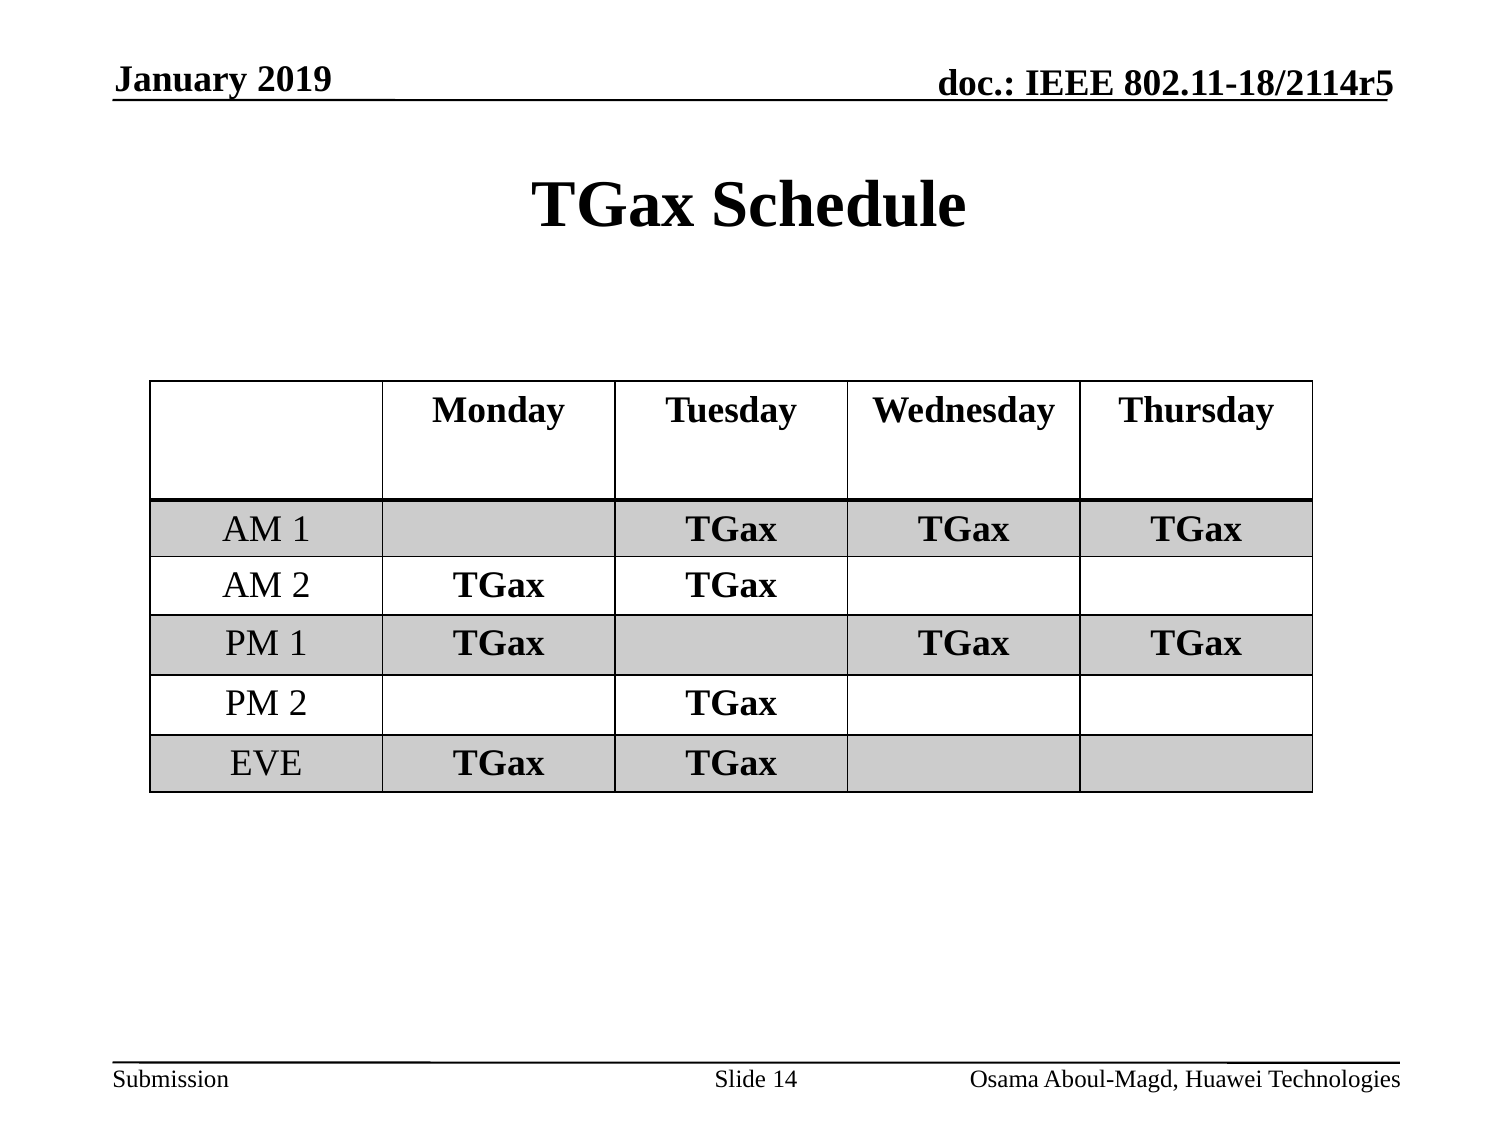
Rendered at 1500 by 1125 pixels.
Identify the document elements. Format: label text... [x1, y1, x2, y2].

table_cell [848, 736, 1079, 791]
table_header Wednesday [848, 382, 1079, 498]
table_cell TGax [616, 502, 847, 556]
table_cell AM 2 [151, 557, 382, 614]
table_cell TGax [616, 736, 847, 791]
table_header Thursday [1081, 382, 1312, 498]
table_cell [848, 557, 1079, 614]
table_cell [616, 616, 847, 674]
table_cell [1081, 736, 1312, 791]
table_cell PM 1 [151, 616, 382, 674]
table_cell TGax [383, 616, 614, 674]
table_cell TGax [383, 736, 614, 791]
table_cell TGax [616, 557, 847, 614]
slide_number Slide 14 [712, 1061, 800, 1123]
table_cell [1081, 676, 1312, 734]
table_cell [848, 676, 1079, 734]
table_cell TGax [848, 502, 1079, 556]
table_cell TGax [383, 557, 614, 614]
table_cell [383, 502, 614, 556]
table_cell TGax [1081, 616, 1312, 674]
table_header Monday [383, 382, 614, 498]
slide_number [114, 54, 423, 100]
table_cell [1081, 557, 1312, 614]
title TGax Schedule [112, 112, 1388, 288]
table_cell PM 2 [151, 676, 382, 734]
table_cell AM 1 [151, 502, 382, 556]
table_cell [383, 676, 614, 734]
table_header Tuesday [616, 382, 847, 498]
table_cell EVE [151, 736, 382, 791]
table_cell TGax [1081, 502, 1312, 556]
table_cell TGax [848, 616, 1079, 674]
footer Osama Aboul-Magd, Huawei Technologies [878, 1061, 1402, 1093]
table_header [151, 382, 382, 498]
table_cell TGax [616, 676, 847, 734]
